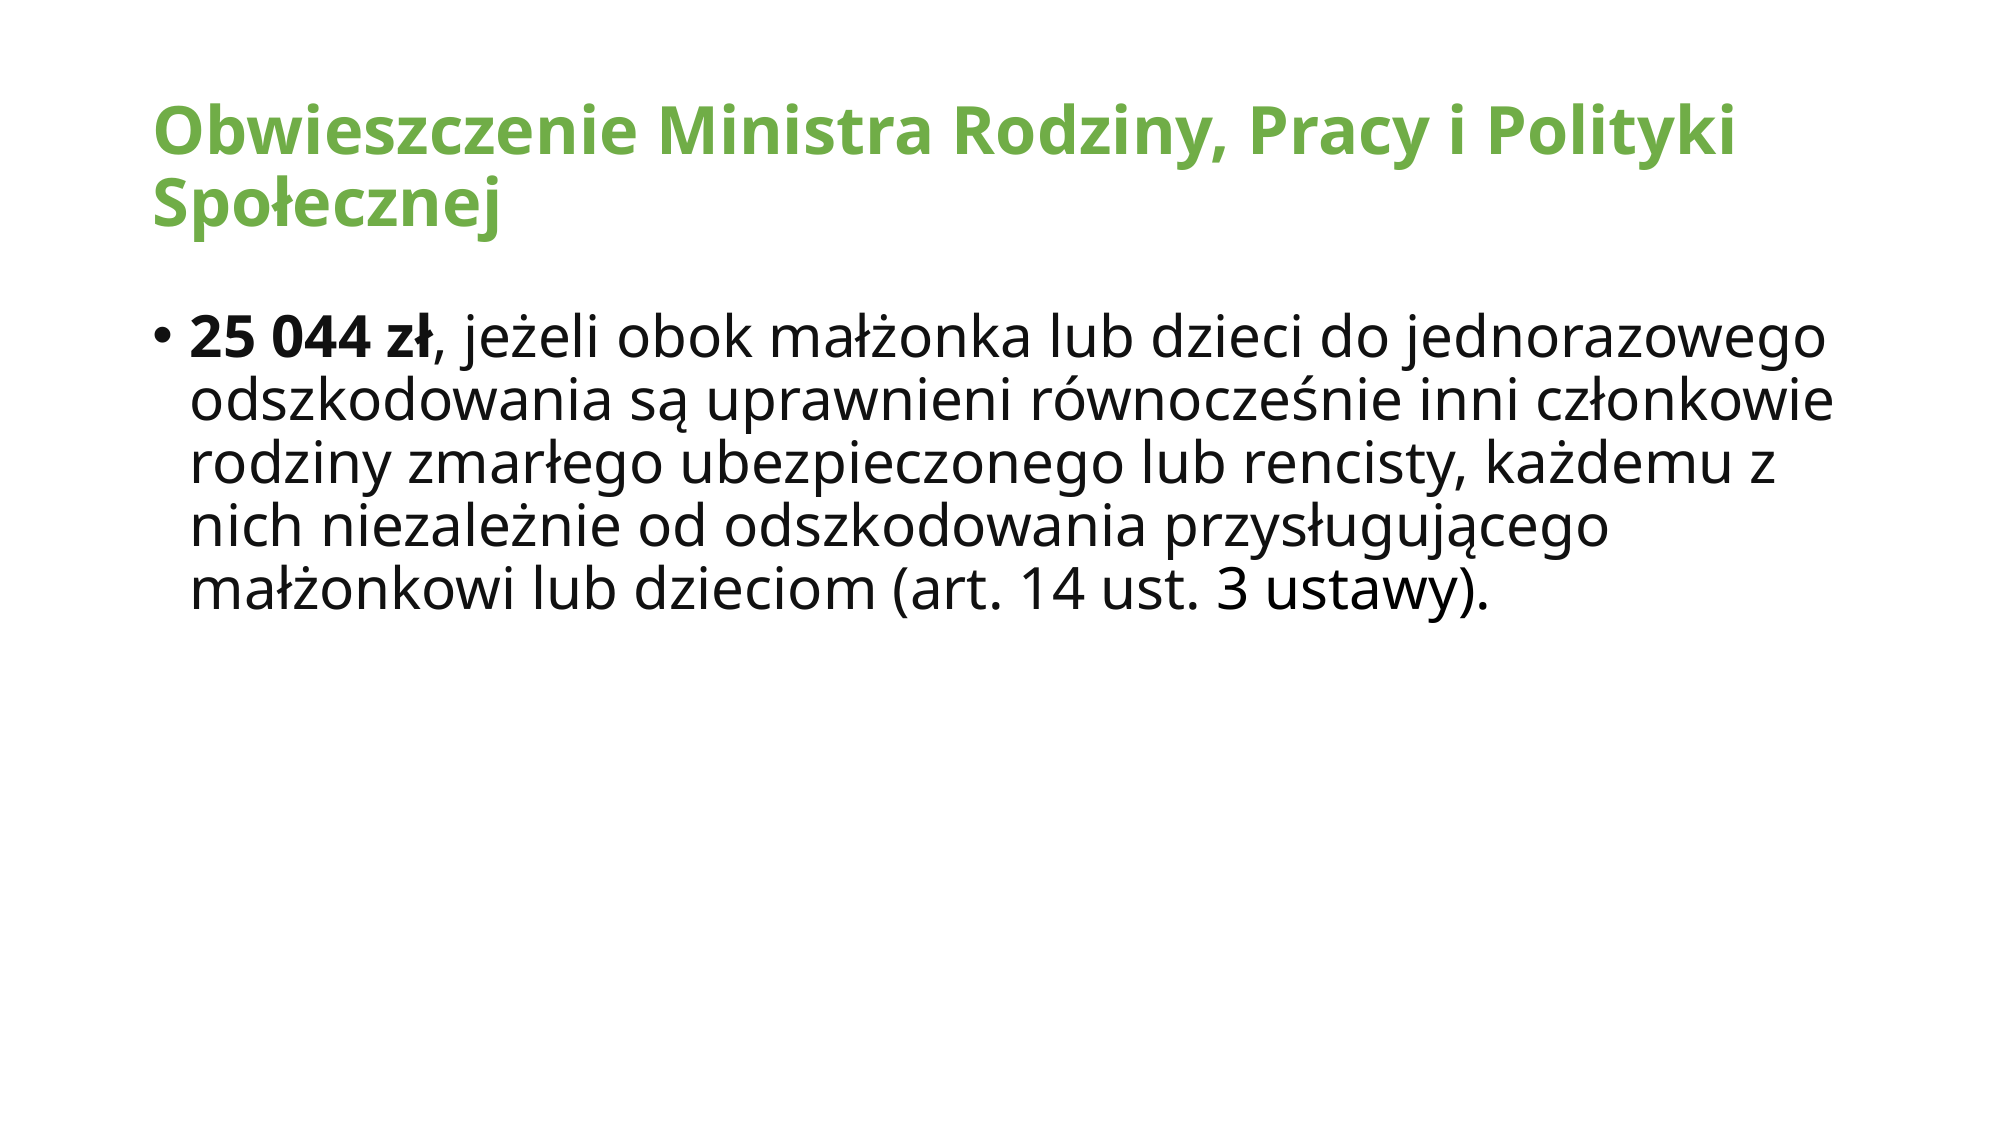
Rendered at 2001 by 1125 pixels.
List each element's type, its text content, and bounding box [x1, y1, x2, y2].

list 25 044 zł, jeżeli obok małżonka lub dzieci do jednorazowego odszkodowania są uprawnieni równocześnie inni członkowie rodziny zmarłego ubezpieczonego lub rencisty, każdemu z nich niezależnie od odszkodowania przysługującego małżonkowi lub dzieciom (art. 14 ust. 3 ustawy). [137, 299, 1863, 1014]
title Obwieszczenie Ministra Rodziny, Pracy i Polityki Społecznej [137, 59, 1863, 278]
